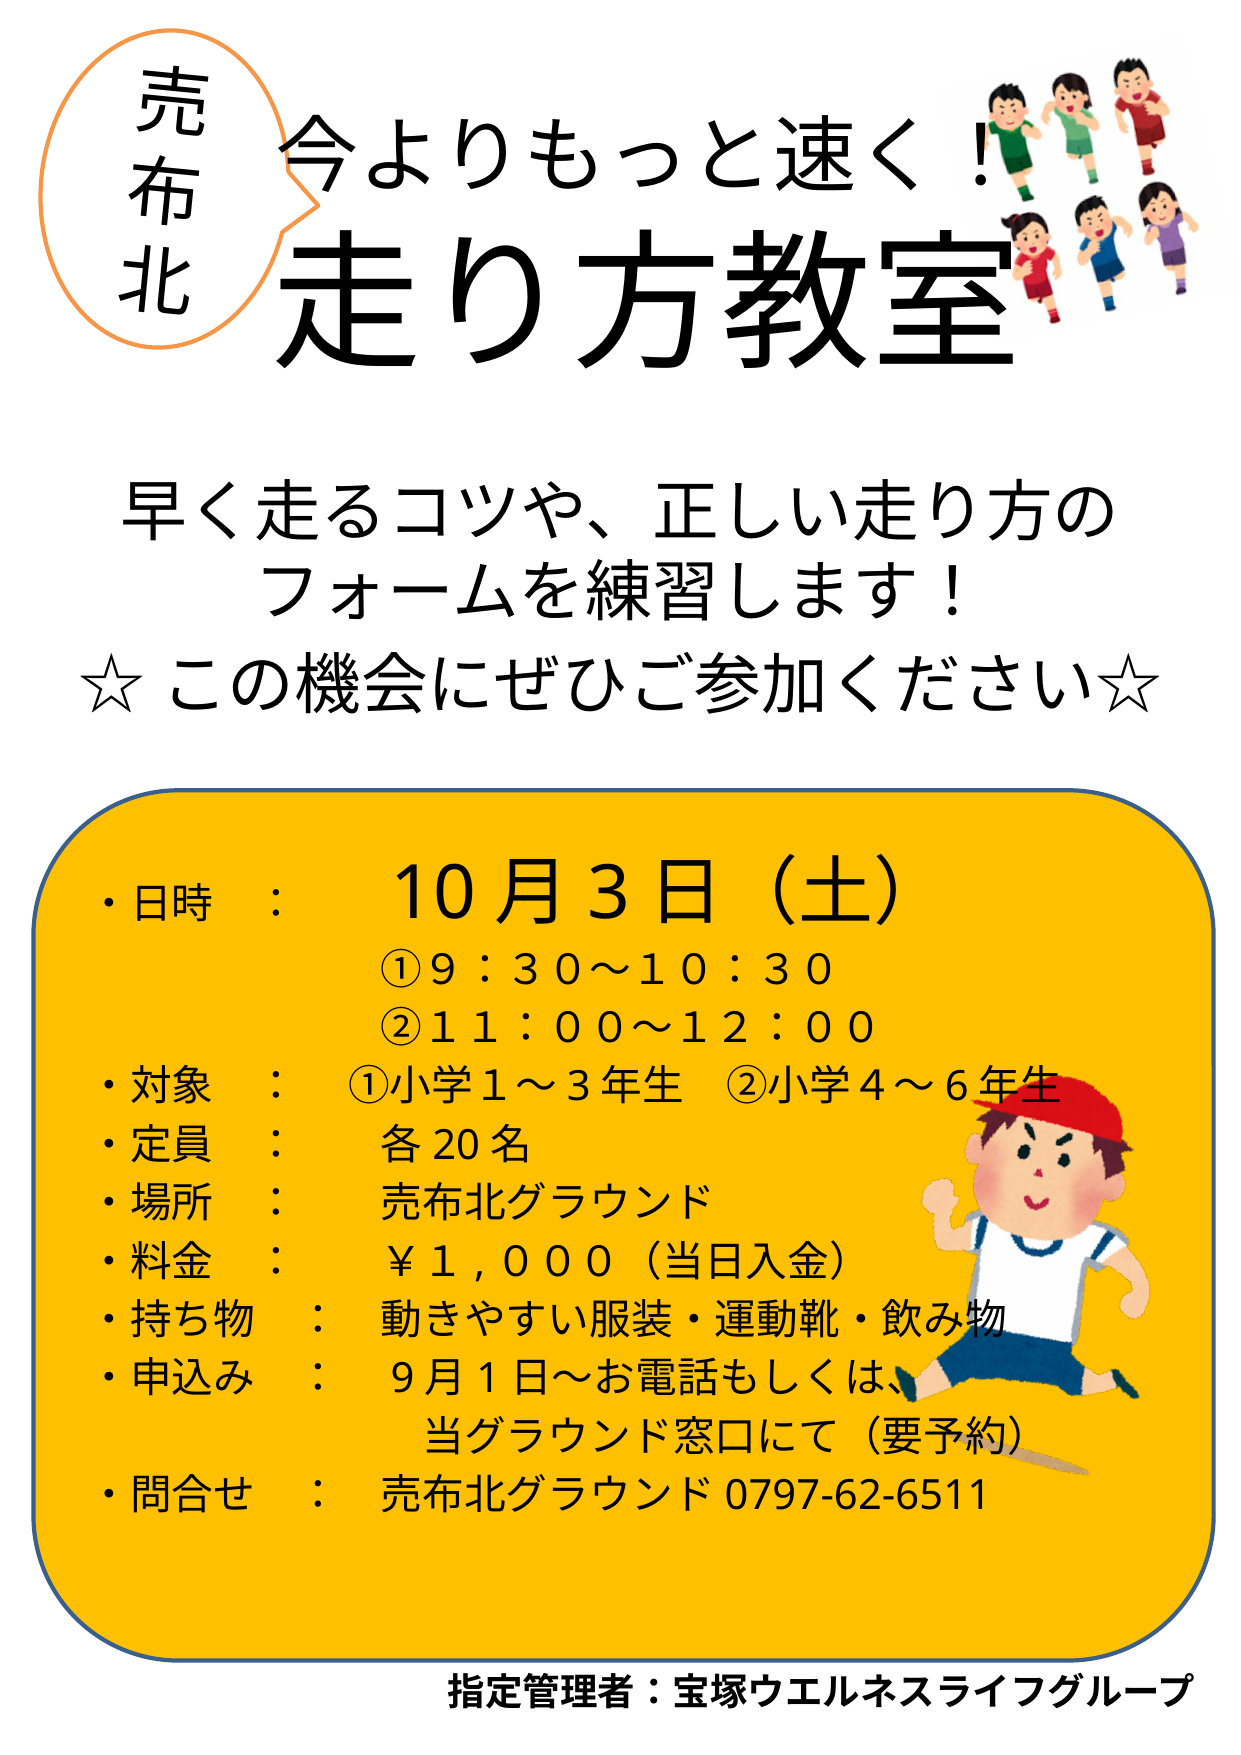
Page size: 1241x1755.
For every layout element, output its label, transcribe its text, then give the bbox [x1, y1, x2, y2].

text_box ・日時 ： 10月3日（土） ①９：３０～１０：３０ ②１１：００～１２：００ ・対象 ： ①小学１～3年生 ②小学４～6年生 ・定員 ： 各20名 ・場所 ： 売布北グラウンド ・料金 ： ￥１,０００（当日入金） ・持ち物 ： 動きやすい服装・運動靴・飲み物 ・申込み ： 9月1日～お電話もしくは、 当グラウンド窓口にて（要予約） ・問合せ ： 売布北グラウンド0797-62-6511 [73, 836, 1168, 1615]
subtitle 早く走るコツや、正しい走り方のフォームを練習します！ ☆この機会にぜひご参加ください☆ [27, 461, 1213, 835]
text_box 指定管理者：宝塚ウエルネスライフグループ [99, 1660, 1211, 1721]
text_box [31, 835, 1216, 1660]
text_box 今よりもっと速く！ [128, 0, 1171, 304]
text_box 売布北 [38, 37, 128, 345]
picture [899, 1064, 1240, 1474]
picture [962, 34, 1240, 320]
title 走り方教室 [126, 144, 1168, 449]
